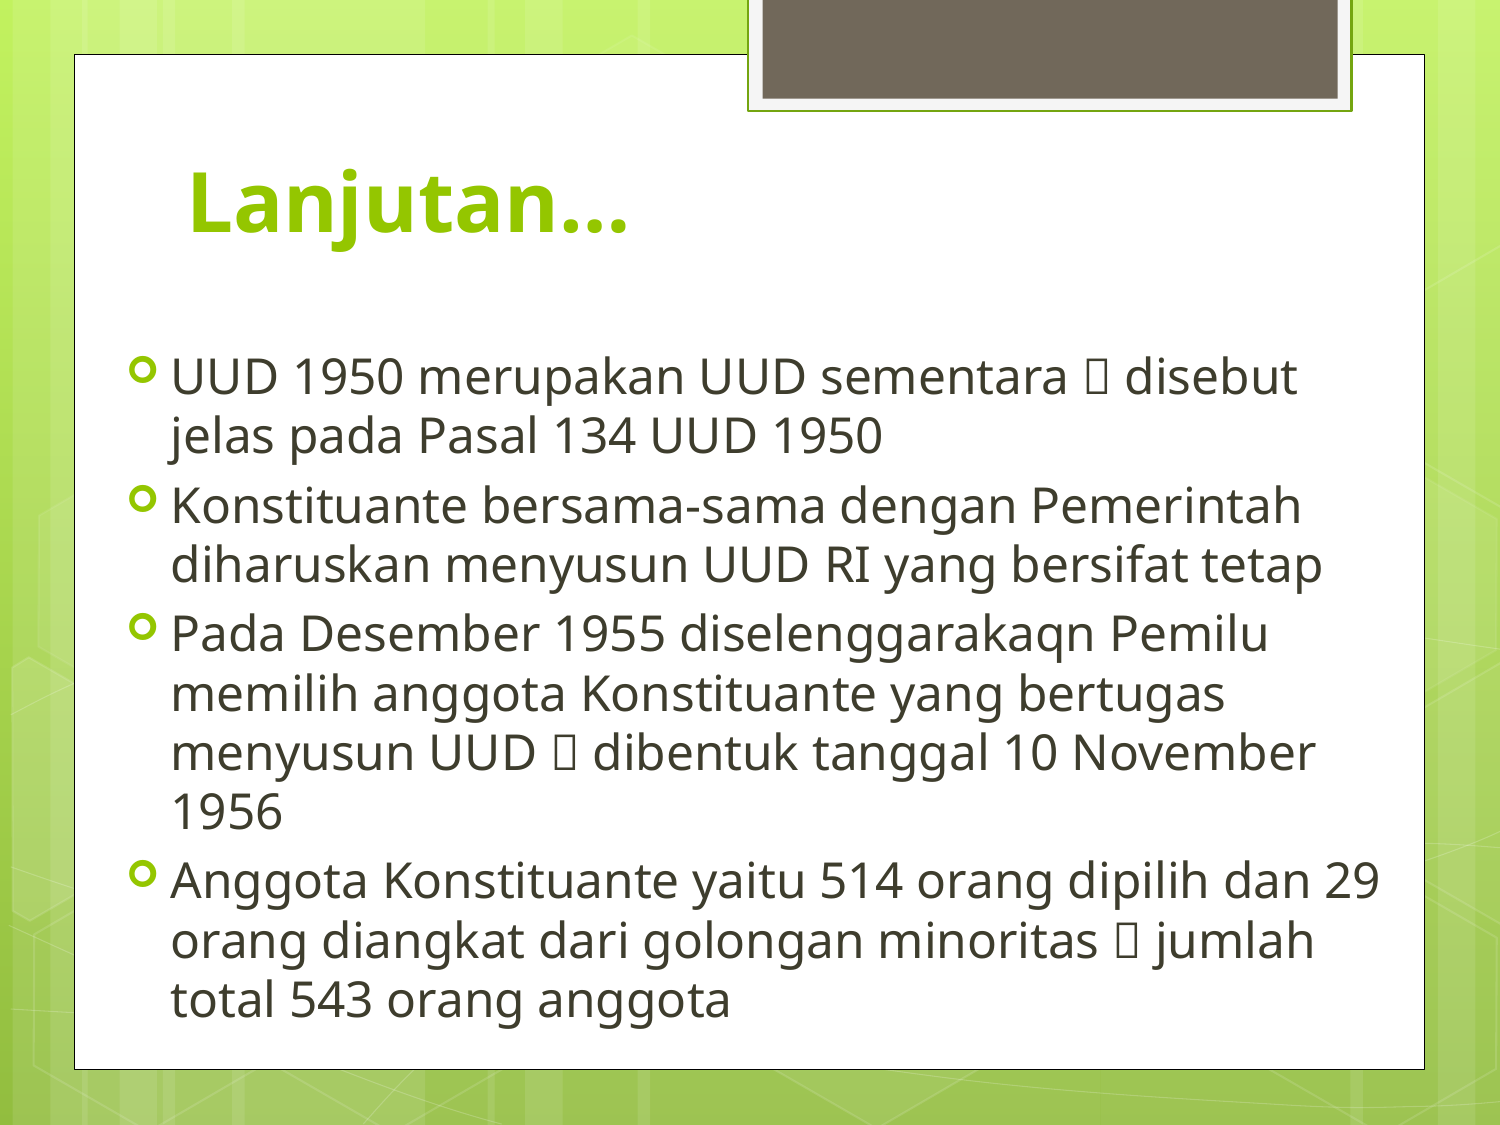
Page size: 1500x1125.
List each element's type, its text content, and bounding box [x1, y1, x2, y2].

title Lanjutan… [171, 137, 1324, 257]
list UUD 1950 merupakan UUD sementara  disebut jelas pada Pasal 134 UUD 1950 Konstituante bersama-sama dengan Pemerintah diharuskan menyusun UUD RI yang bersifat tetap Pada Desember 1955 diselenggarakaqn Pemilu memilih anggota Konstituante yang bertugas menyusun UUD  dibentuk tanggal 10 November 1956 Anggota Konstituante yaitu 514 orang dipilih dan 29 orang diangkat dari golongan minoritas  jumlah total 543 orang anggota [99, 337, 1400, 1038]
